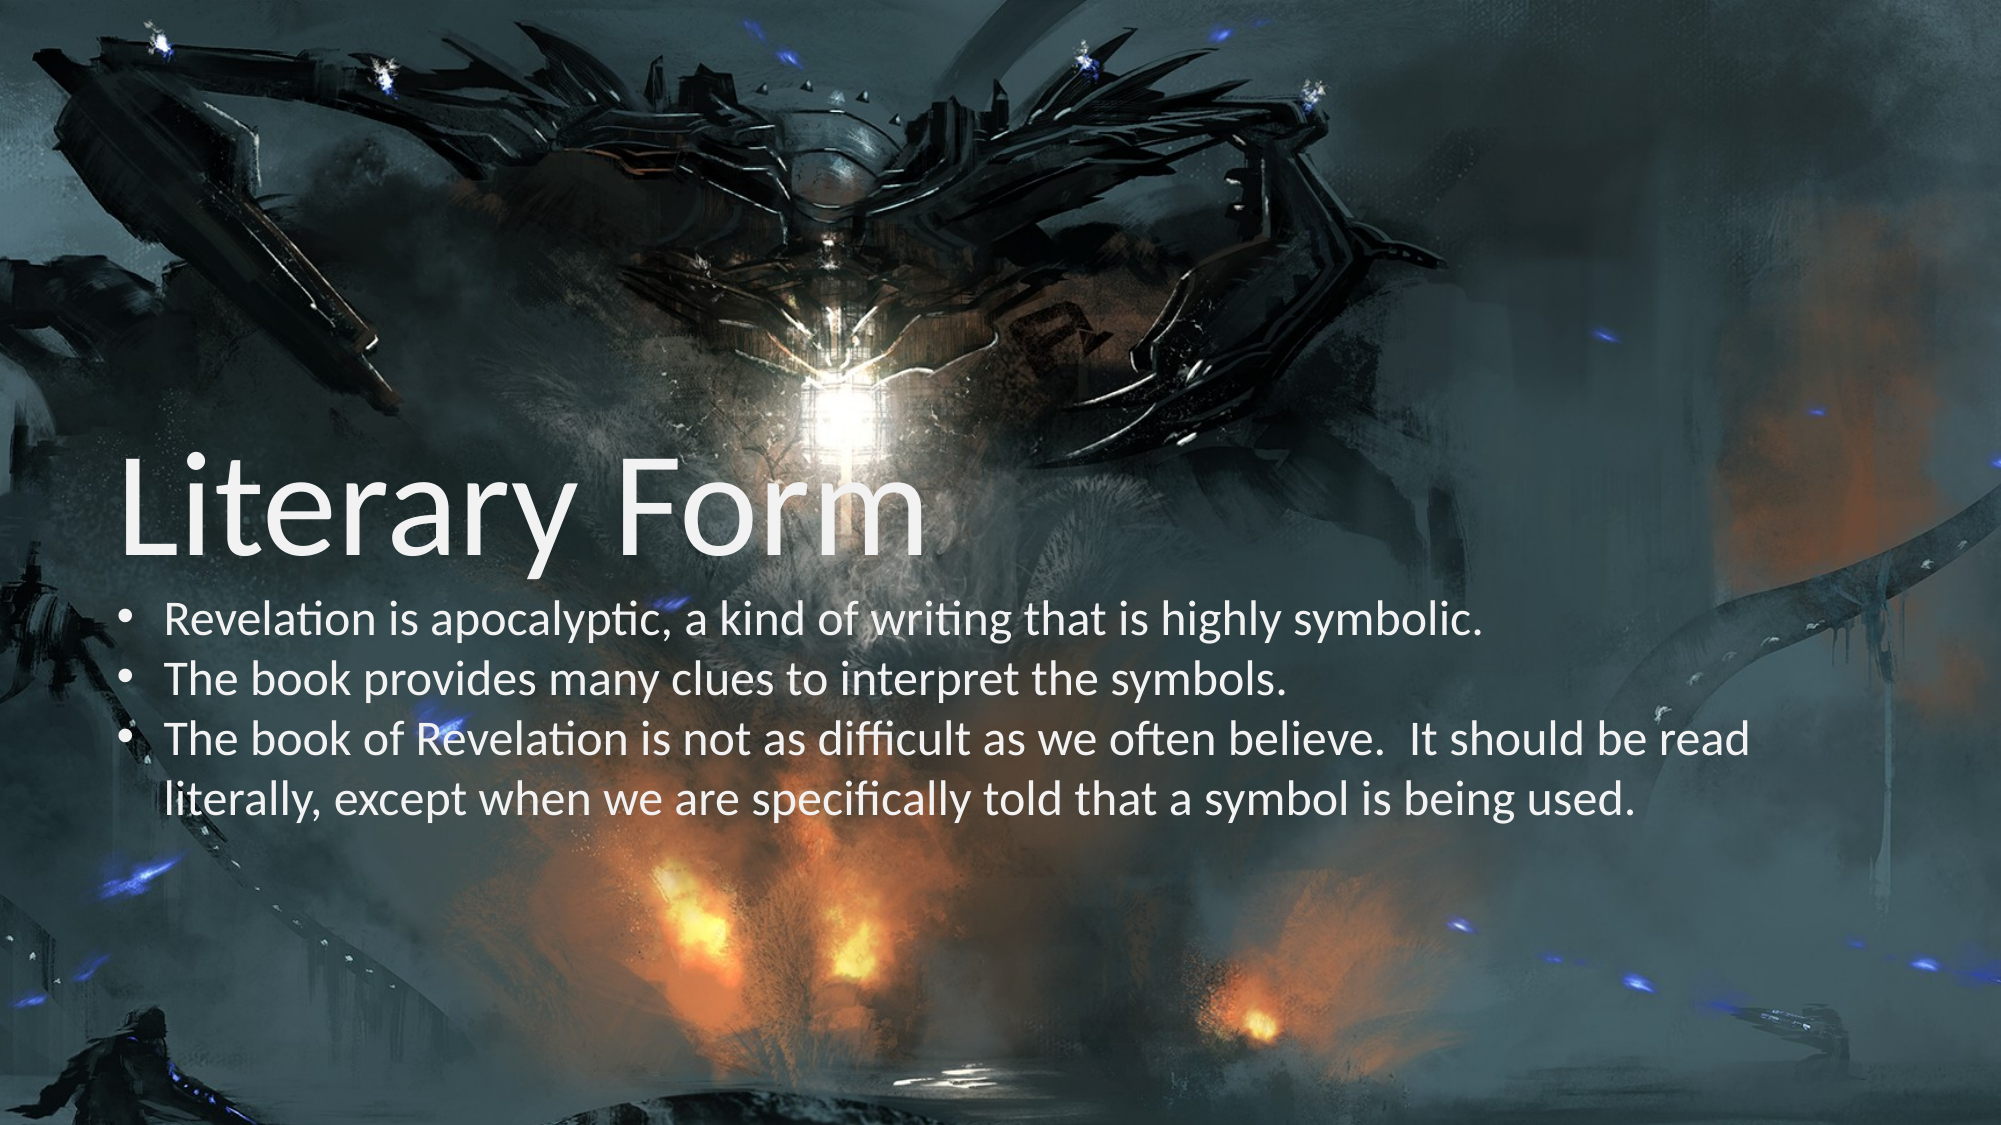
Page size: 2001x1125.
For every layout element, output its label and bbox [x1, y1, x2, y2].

list [0, 0, 2000, 1125]
